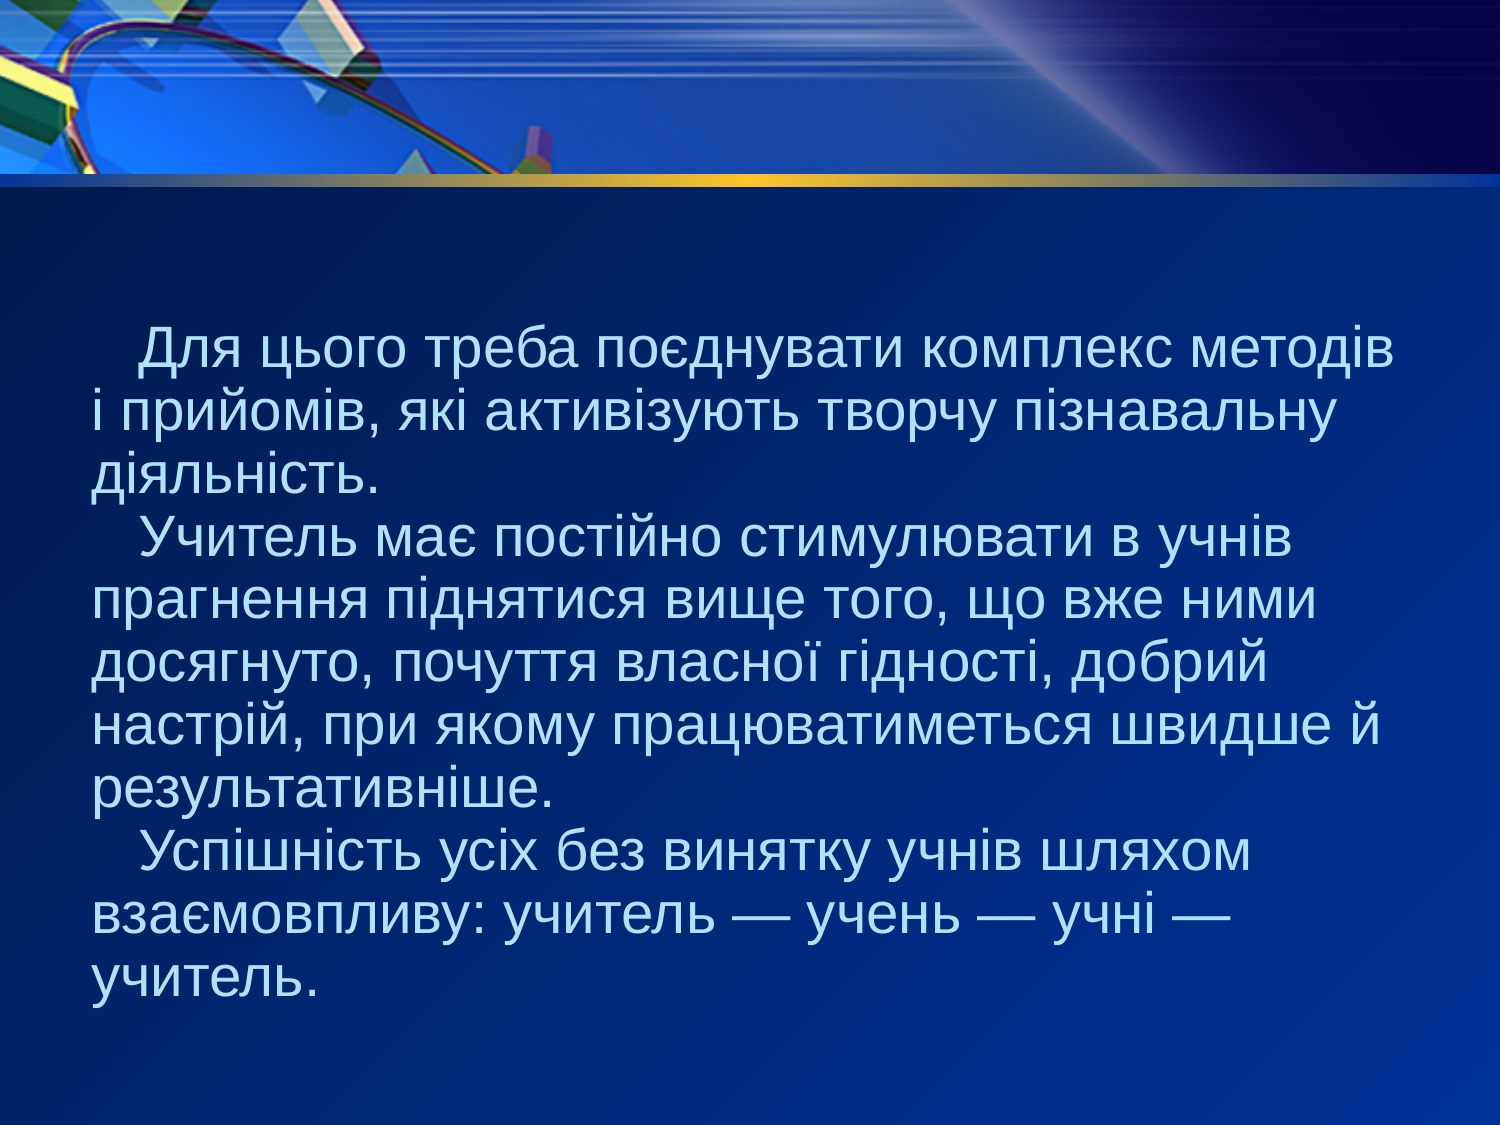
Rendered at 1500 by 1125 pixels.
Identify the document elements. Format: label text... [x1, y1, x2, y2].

text_box Для цього треба поєднувати комплекс методів і прийомів, які активізують творчу пізнавальну діяльність. Учитель має постійно стимулювати в учнів прагнення піднятися вище того, що вже ними досягнуто, почуття власної гідності, добрий настрій, при якому працюватиметься швидше й результативніше. Успішність усіх без винятку учнів шляхом взаємовпливу: учитель — учень — учні — учитель. [76, 309, 1424, 1017]
picture [0, 0, 1500, 175]
